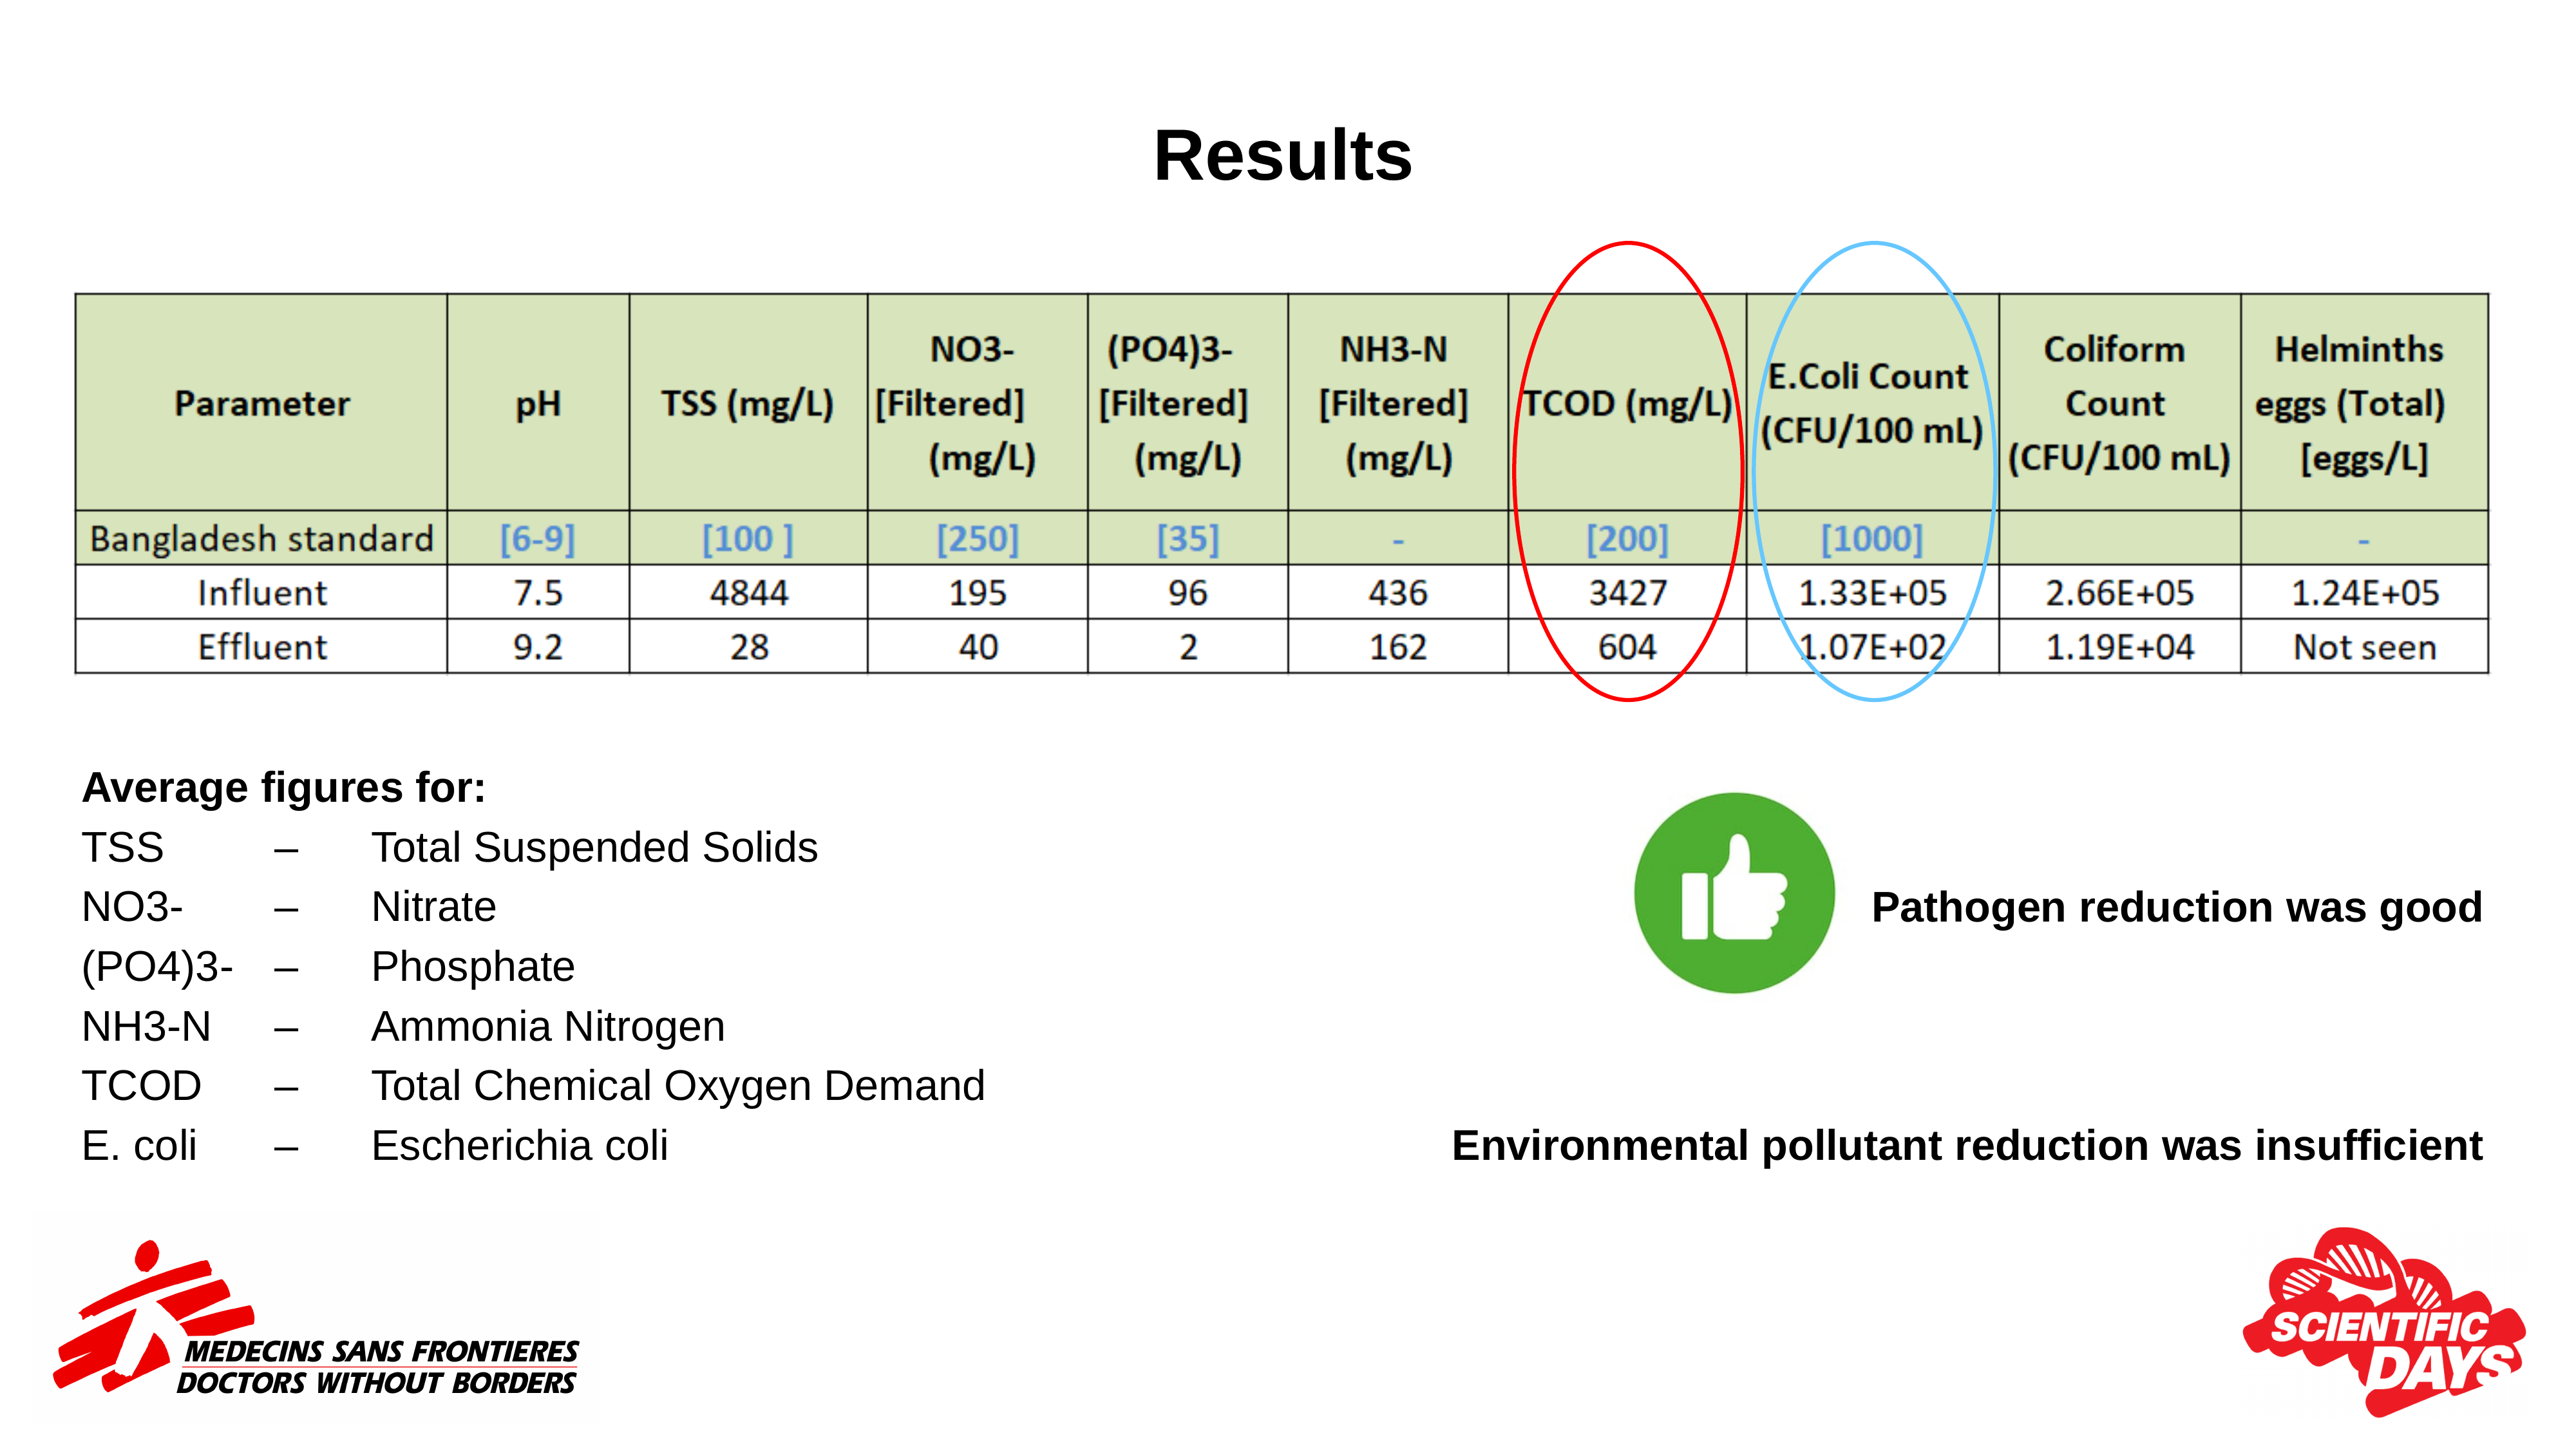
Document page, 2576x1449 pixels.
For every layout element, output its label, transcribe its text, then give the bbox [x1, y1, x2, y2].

text_box [1558, 243, 1699, 291]
text_box [1578, 677, 1679, 701]
picture [33, 1211, 601, 1423]
text_box Pathogen reduction was good Environmental pollutant reduction was insufficient [1420, 811, 2492, 1282]
picture [1622, 787, 1848, 1003]
picture [2240, 1224, 2528, 1421]
picture [73, 291, 2492, 677]
list Average figures for: TSS – Total Suspended Solids NO3- – Nitrate (PO4)3- – Phosphate NH3-N – Ammonia Nitrogen TCOD – Total Chemical Oxygen Demand E. coli – Escherichia coli [73, 692, 1051, 1228]
text_box [1800, 243, 1949, 291]
text_box [1821, 677, 1928, 701]
title Results [615, 79, 1953, 223]
